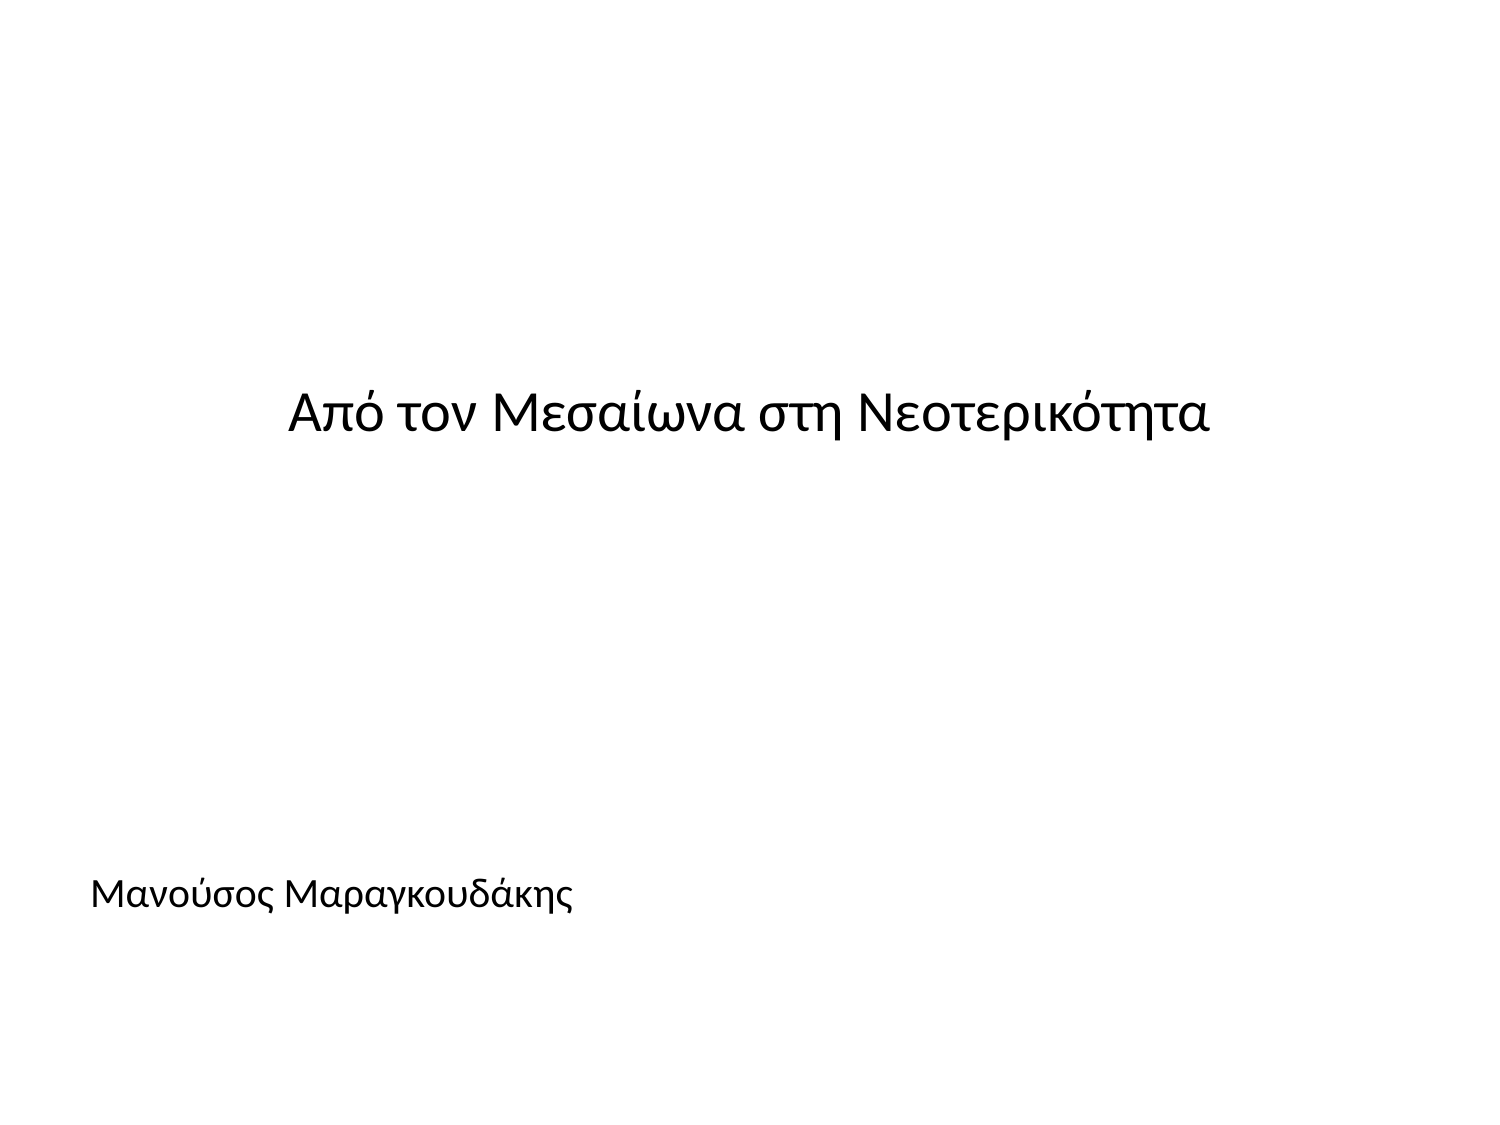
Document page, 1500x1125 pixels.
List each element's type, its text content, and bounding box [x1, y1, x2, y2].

title Από τον Μεσαίωνα στη Νεοτερικότητα [74, 314, 1426, 503]
list Μανούσος Μαραγκουδάκης [74, 857, 1426, 1006]
